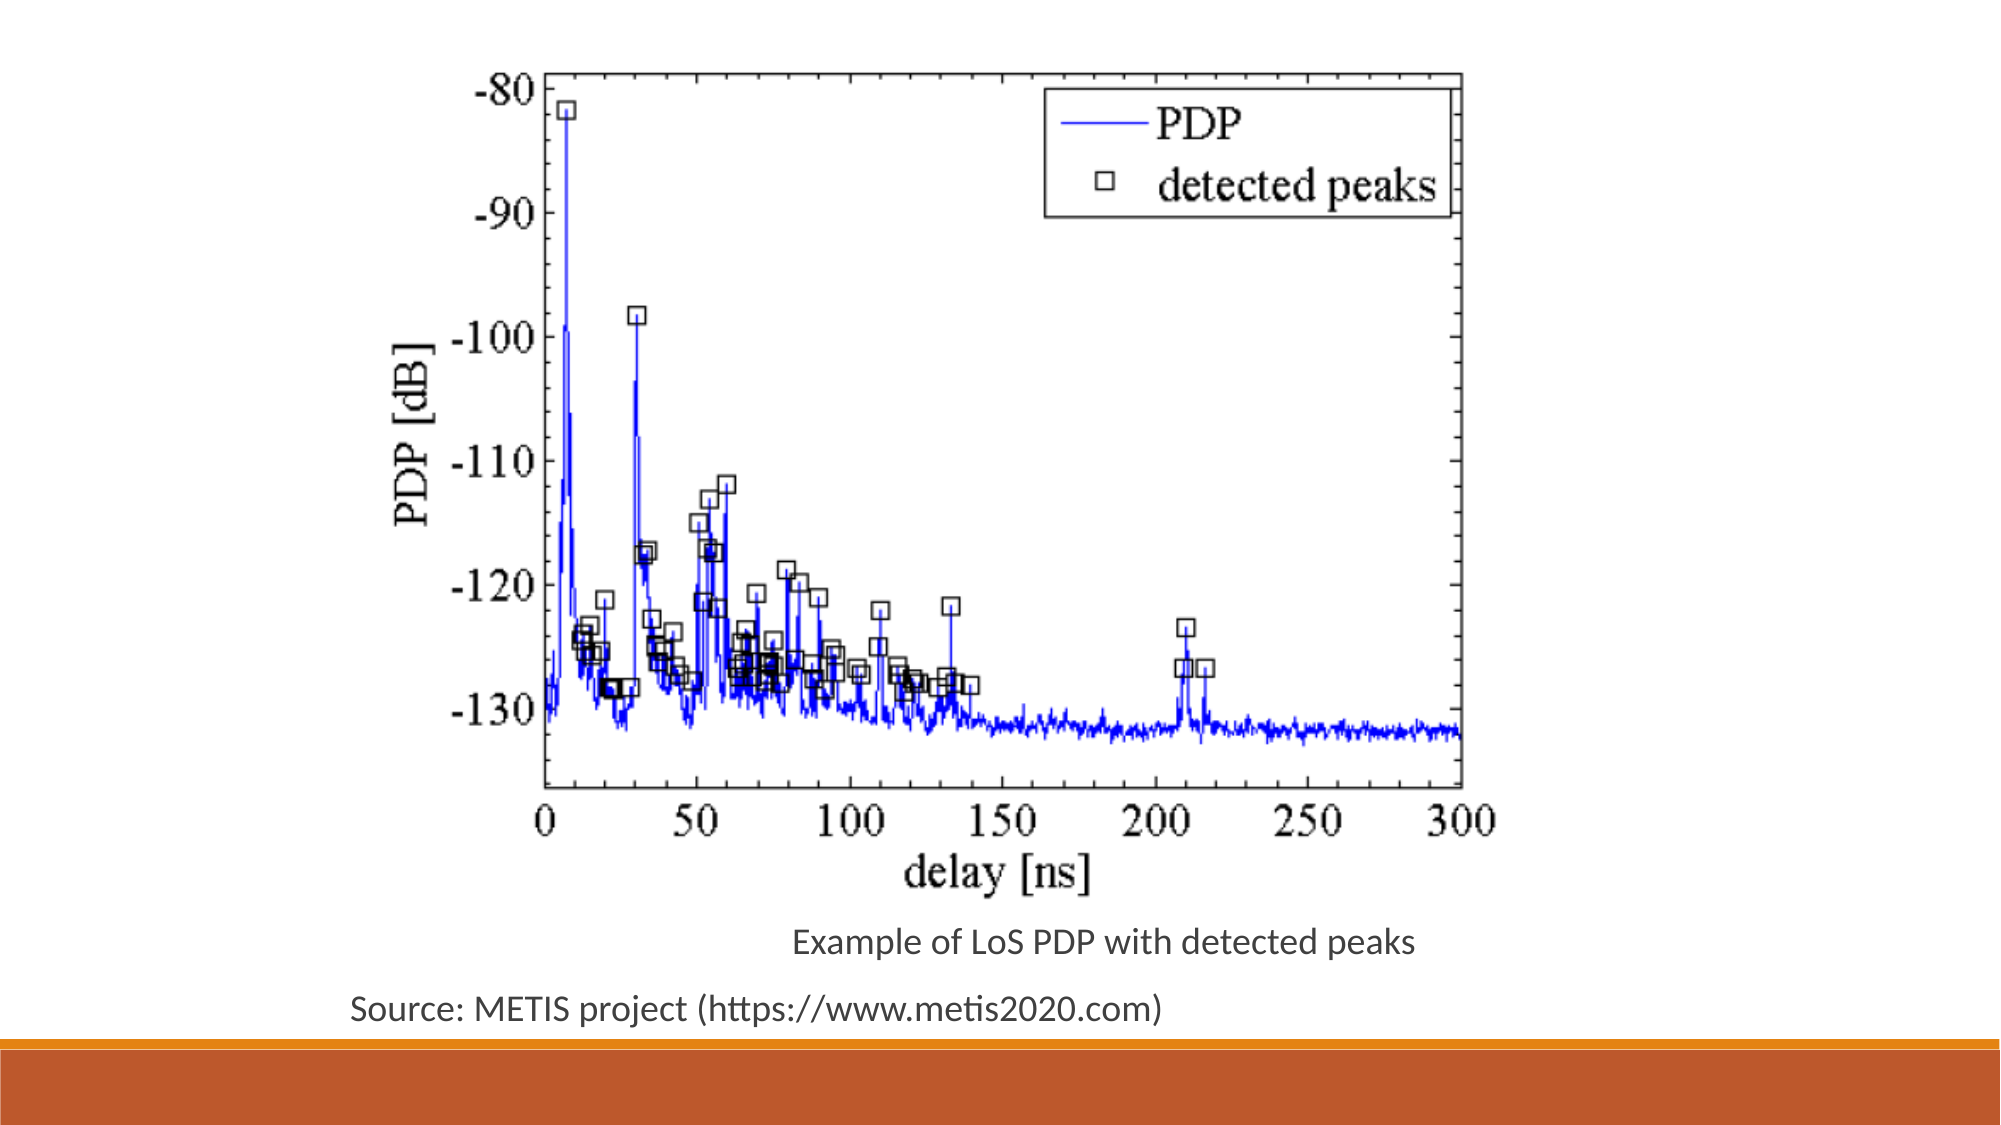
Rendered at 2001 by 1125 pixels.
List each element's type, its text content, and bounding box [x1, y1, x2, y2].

list Example of LoS PDP with detected peaks Source: METIS project (https://www.metis2020.com) [350, 302, 2000, 1039]
picture [373, 46, 1508, 906]
